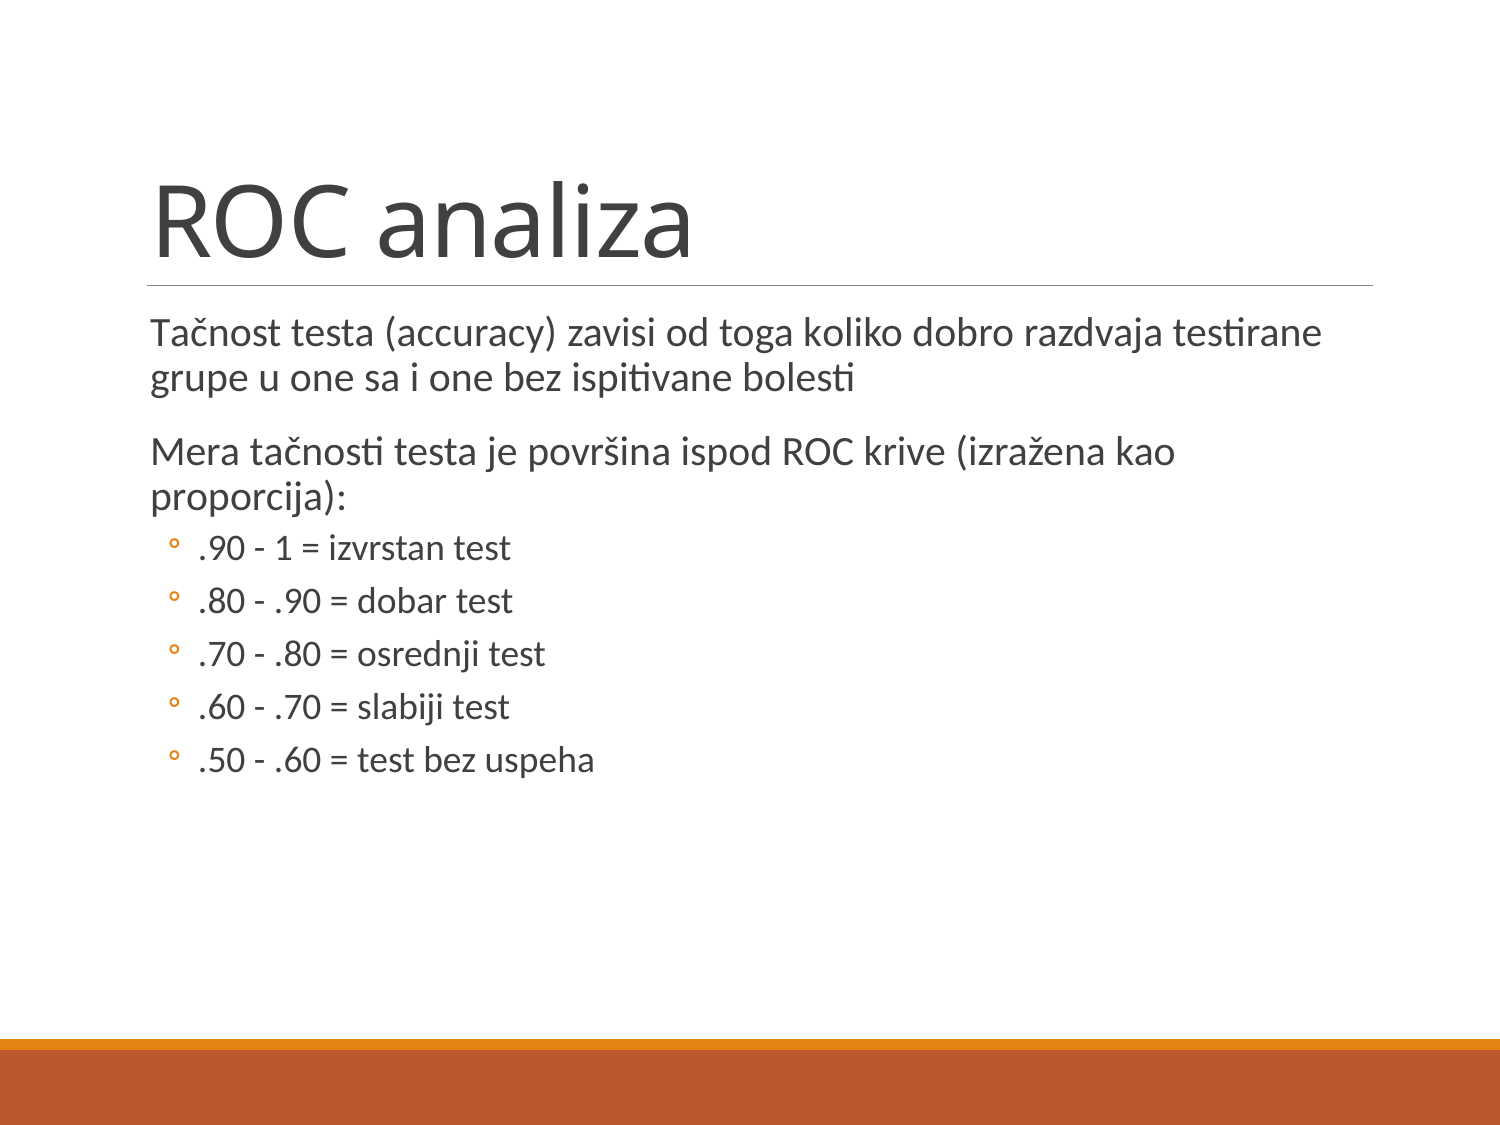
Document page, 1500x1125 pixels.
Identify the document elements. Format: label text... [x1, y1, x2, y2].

list Tačnost testa (accuracy) zavisi od toga koliko dobro razdvaja testirane grupe u one sa i one bez ispitivane bolesti Mera tačnosti testa je površina ispod ROC krive (izražena kao proporcija): .90 - 1 = izvrstan test .80 - .90 = dobar test .70 - .80 = osrednji test .60 - .70 = slabiji test .50 - .60 = test bez uspeha [135, 302, 1373, 963]
title ROC analiza [135, 47, 1373, 285]
